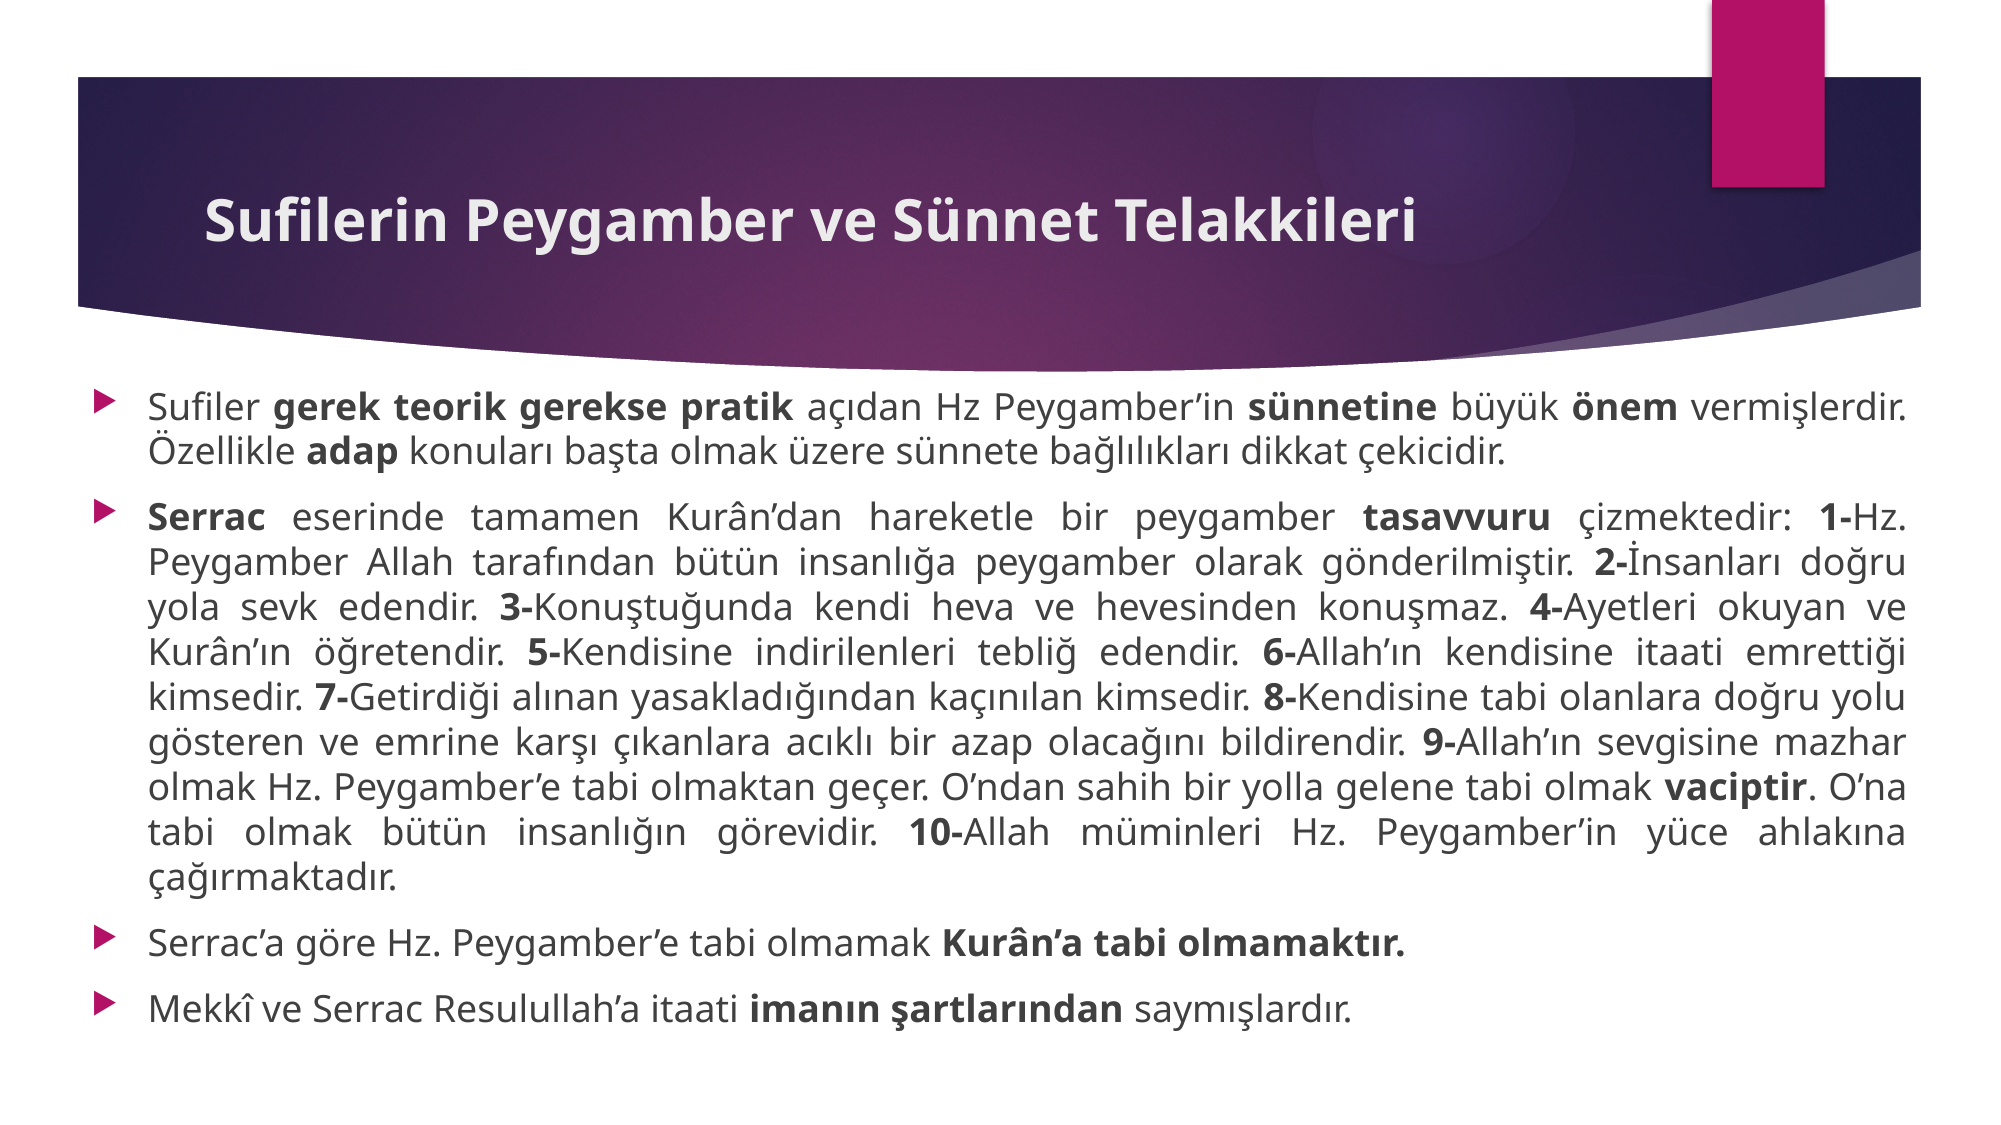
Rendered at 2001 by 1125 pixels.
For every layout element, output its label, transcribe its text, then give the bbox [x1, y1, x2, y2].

title Sufilerin Peygamber ve Sünnet Telakkileri [189, 159, 1627, 276]
list Sufiler gerek teorik gerekse pratik açıdan Hz Peygamber’in sünnetine büyük önem vermişlerdir. Özellikle adap konuları başta olmak üzere sünnete bağlılıkları dikkat çekicidir. Serrac eserinde tamamen Kurân’dan hareketle bir peygamber tasavvuru çizmektedir: 1-Hz. Peygamber Allah tarafından bütün insanlığa peygamber olarak gönderilmiştir. 2-İnsanları doğru yola sevk edendir. 3-Konuştuğunda kendi heva ve hevesinden konuşmaz. 4-Ayetleri okuyan ve Kurân’ın öğretendir. 5-Kendisine indirilenleri tebliğ edendir. 6-Allah’ın kendisine itaati emrettiği kimsedir. 7-Getirdiği alınan yasakladığından kaçınılan kimsedir. 8-Kendisine tabi olanlara doğru yolu gösteren ve emrine karşı çıkanlara acıklı bir azap olacağını bildirendir. 9-Allah’ın sevgisine mazhar olmak Hz. Peygamber’e tabi olmaktan geçer. O’ndan sahih bir yolla gelene tabi olmak vaciptir. O’na tabi olmak bütün insanlığın görevidir. 10-Allah müminleri Hz. Peygamber’in yüce ahlakına çağırmaktadır. Serrac’a göre Hz. Peygamber’e tabi olmamak Kurân’a tabi olmamaktır. Mekkî ve Serrac Resulullah’a itaati imanın şartlarından saymışlardır. [76, 375, 1923, 1102]
